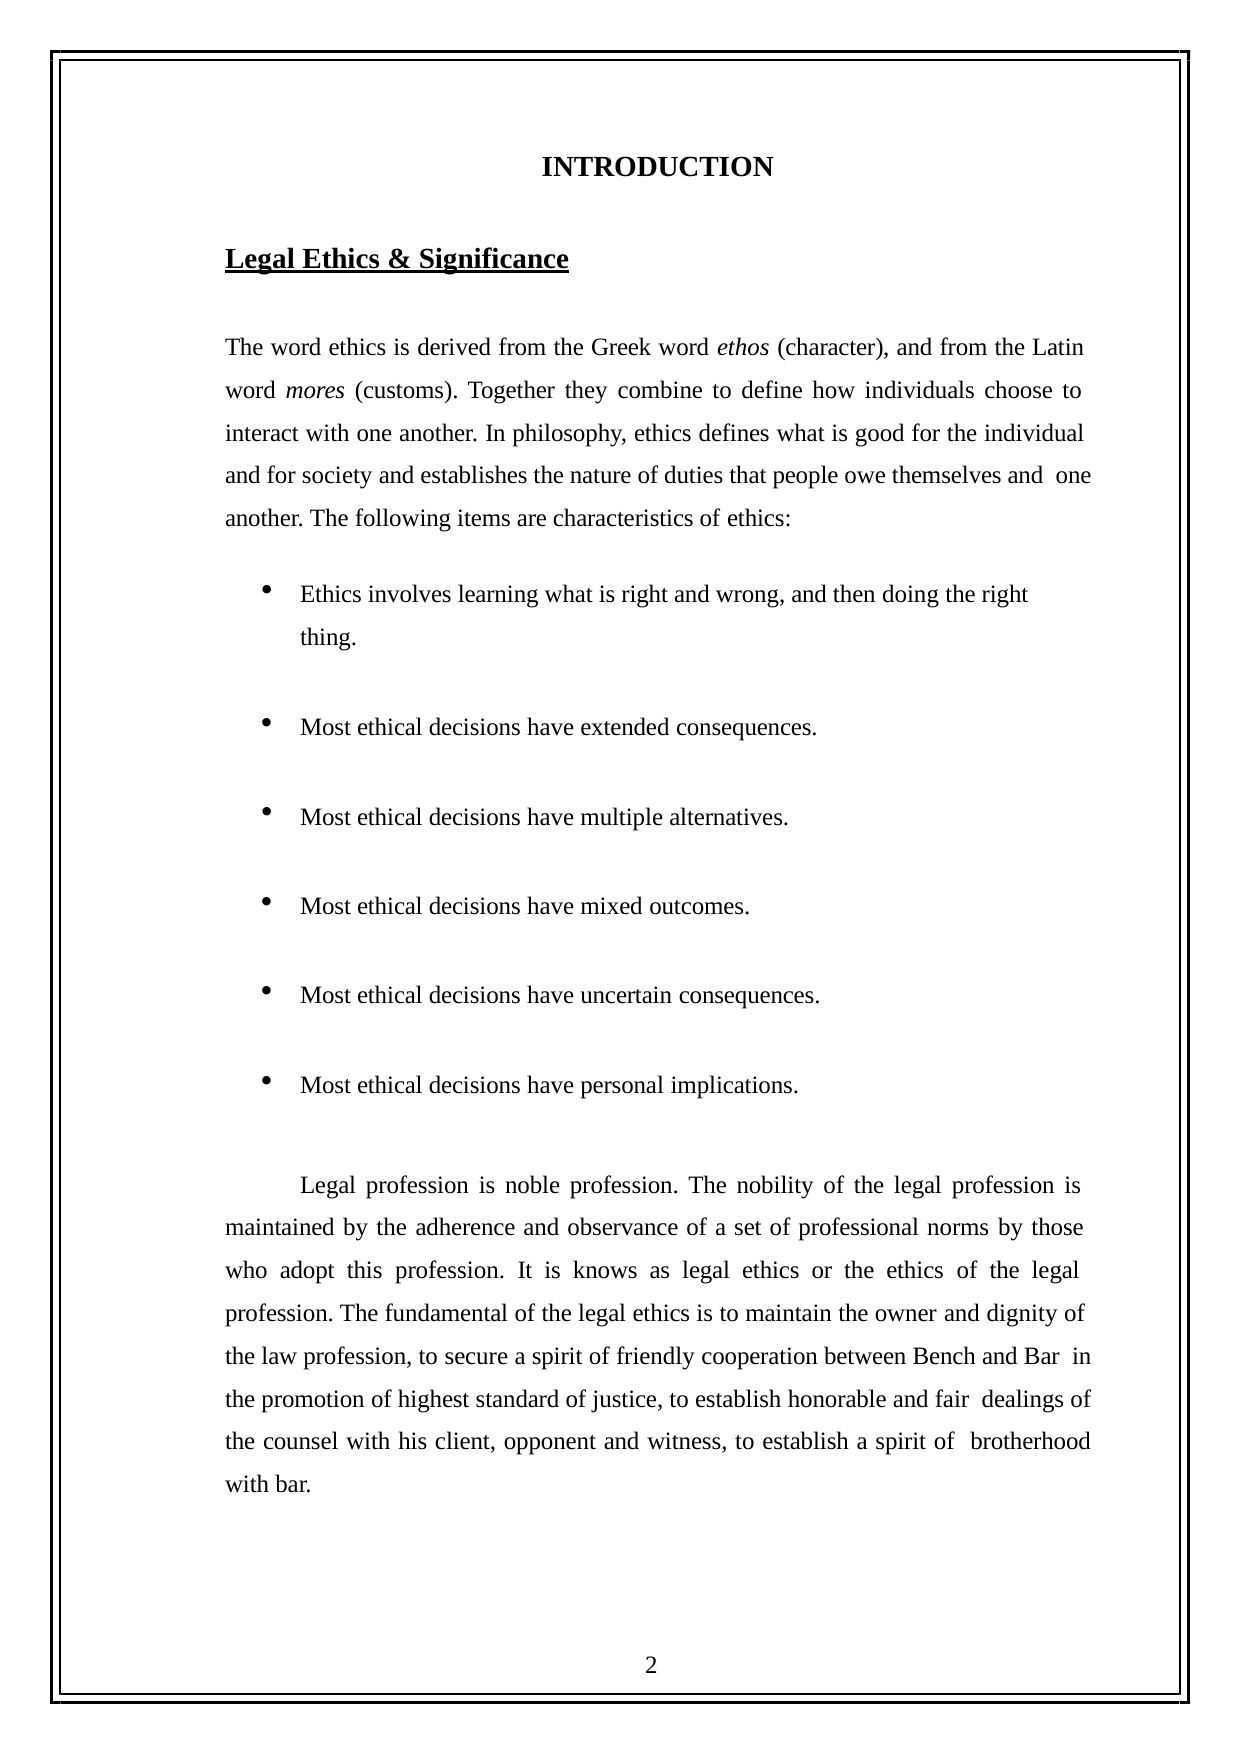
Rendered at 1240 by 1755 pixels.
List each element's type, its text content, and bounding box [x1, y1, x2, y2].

text_box INTRODUCTION Legal Ethics & Significance The word ethics is derived from the Greek word ethos (character), and from the Latin word mores (customs). Together they combine to define how individuals choose to interact with one another. In philosophy, ethics defines what is good for the individual and for society and establishes the nature of duties that people owe themselves and one another. The following items are characteristics of ethics: Ethics involves learning what is right and wrong, and then doing the right thing. Most ethical decisions have extended consequences. Most ethical decisions have multiple alternatives. Most ethical decisions have mixed outcomes. Most ethical decisions have uncertain consequences. Most ethical decisions have personal implications. Legal profession is noble profession. The nobility of the legal profession is maintained by the adherence and observance of a set of professional norms by those who adopt this profession. It is knows as legal ethics or the ethics of the legal profession. The fundamental of the legal ethics is to maintain the owner and dignity of the law profession, to secure a spirit of friendly cooperation between Bench and Bar in the promotion of highest standard of justice, to establish honorable and fair dealings of the counsel with his client, opponent and witness, to establish a spirit of brotherhood with bar. [222, 145, 1093, 1498]
slide_number 2 [638, 1648, 677, 1755]
